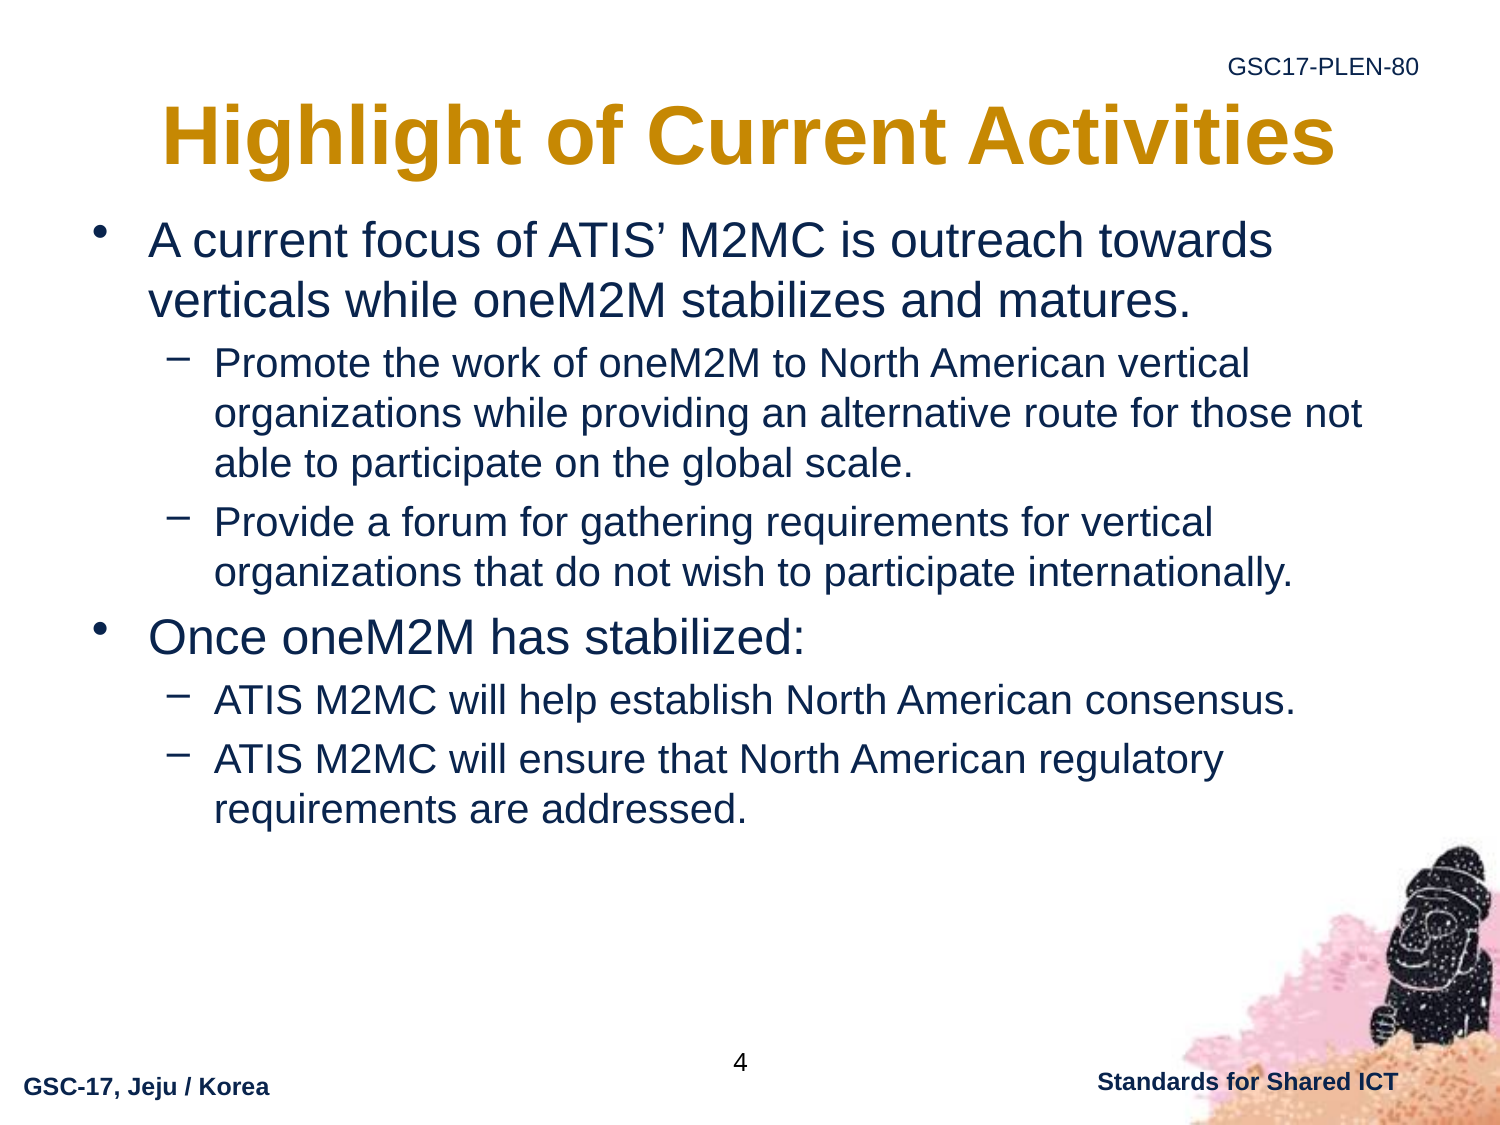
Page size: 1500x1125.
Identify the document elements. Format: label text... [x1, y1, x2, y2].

picture [1171, 832, 1500, 1125]
list A current focus of ATIS’ M2MC is outreach towards verticals while oneM2M stabilizes and matures. Promote the work of oneM2M to North American vertical organizations while providing an alternative route for those not able to participate on the global scale. Provide a forum for gathering requirements for vertical organizations that do not wish to participate internationally. Once oneM2M has stabilized: ATIS M2MC will help establish North American consensus. ATIS M2MC will ensure that North American regulatory requirements are addressed. [76, 199, 1428, 1038]
title Highlight of Current Activities [74, 37, 1426, 226]
text_box 4 [565, 1039, 916, 1118]
